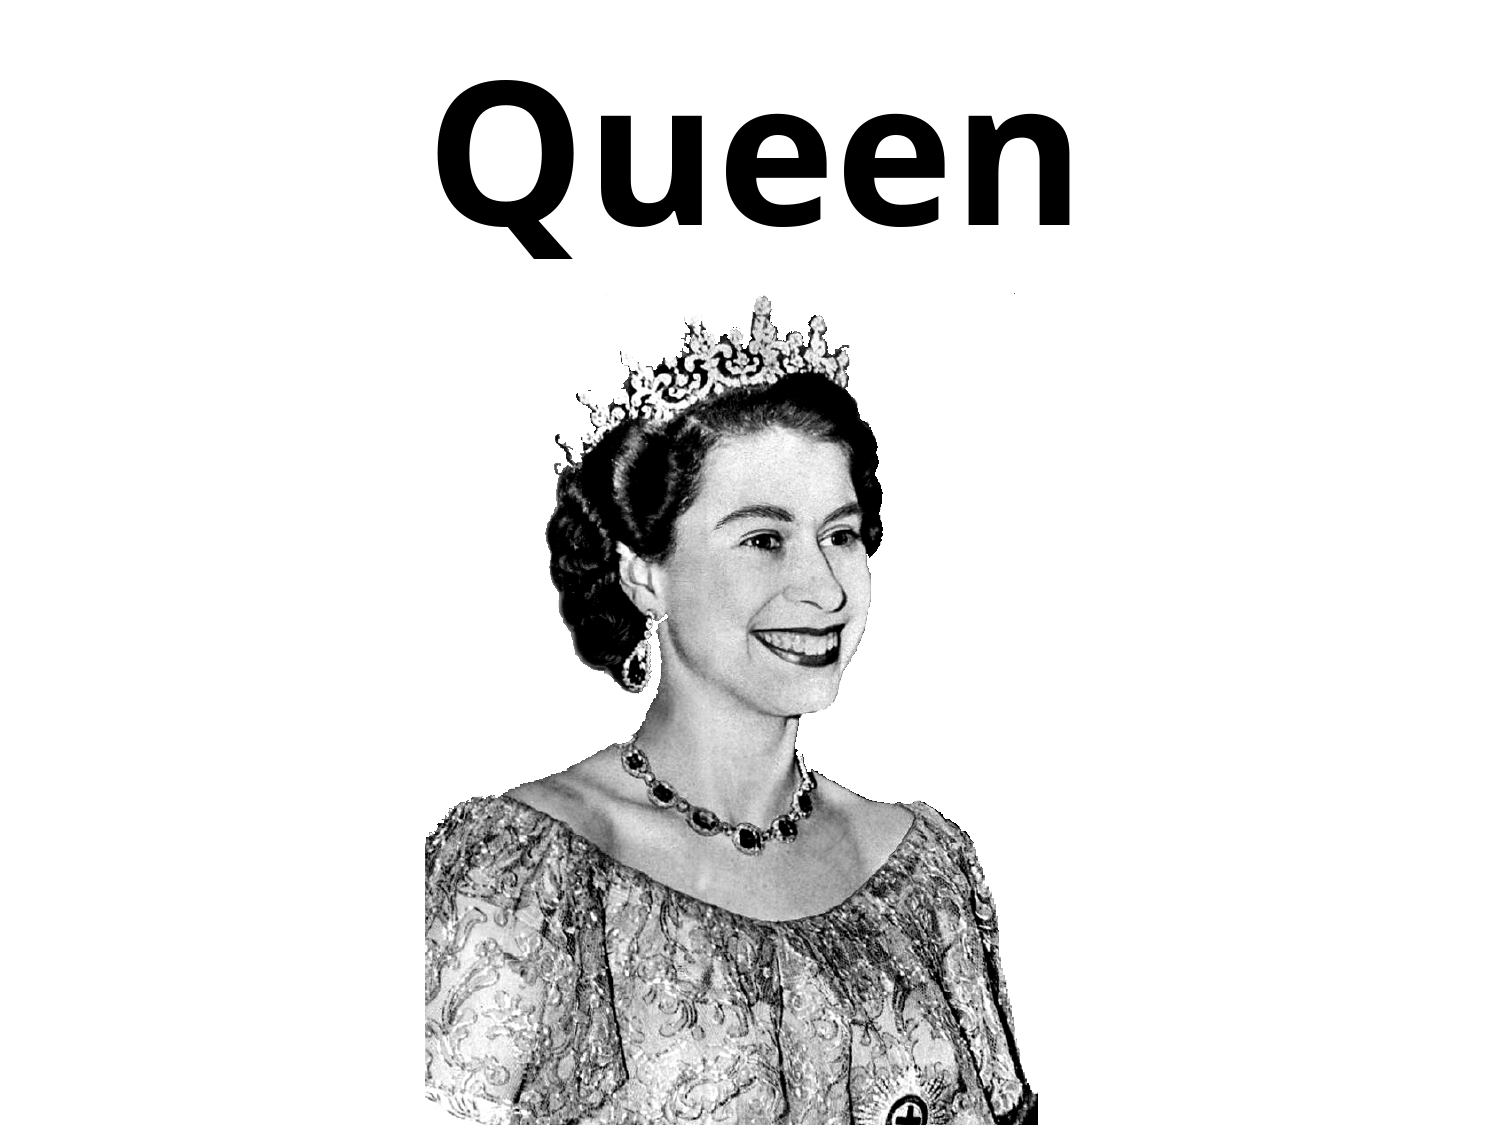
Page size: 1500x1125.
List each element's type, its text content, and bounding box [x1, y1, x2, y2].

picture [424, 287, 1038, 1125]
title Queen [287, 24, 1225, 267]
